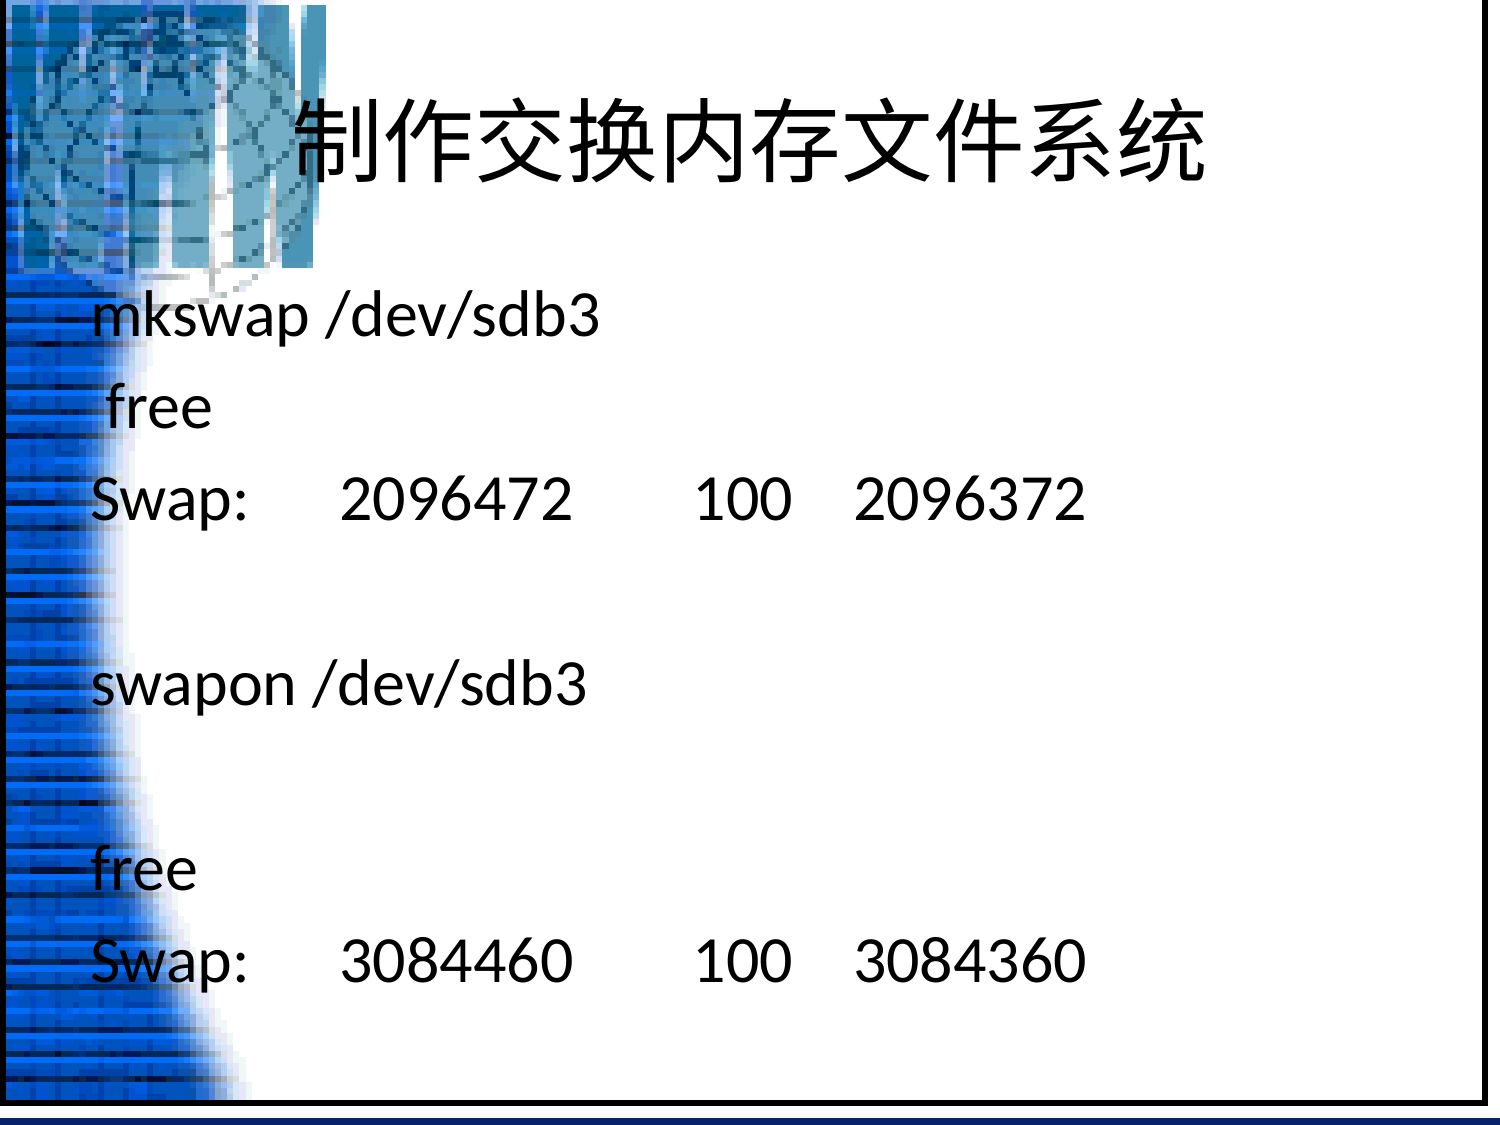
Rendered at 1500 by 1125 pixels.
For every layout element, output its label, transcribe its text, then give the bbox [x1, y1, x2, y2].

title 制作交换内存文件系统 [75, 45, 1425, 233]
picture [0, 0, 1500, 1125]
list mkswap /dev/sdb3 free Swap: 2096472 100 2096372 swapon /dev/sdb3 free Swap: 3084460 100 3084360 [75, 262, 1425, 1005]
